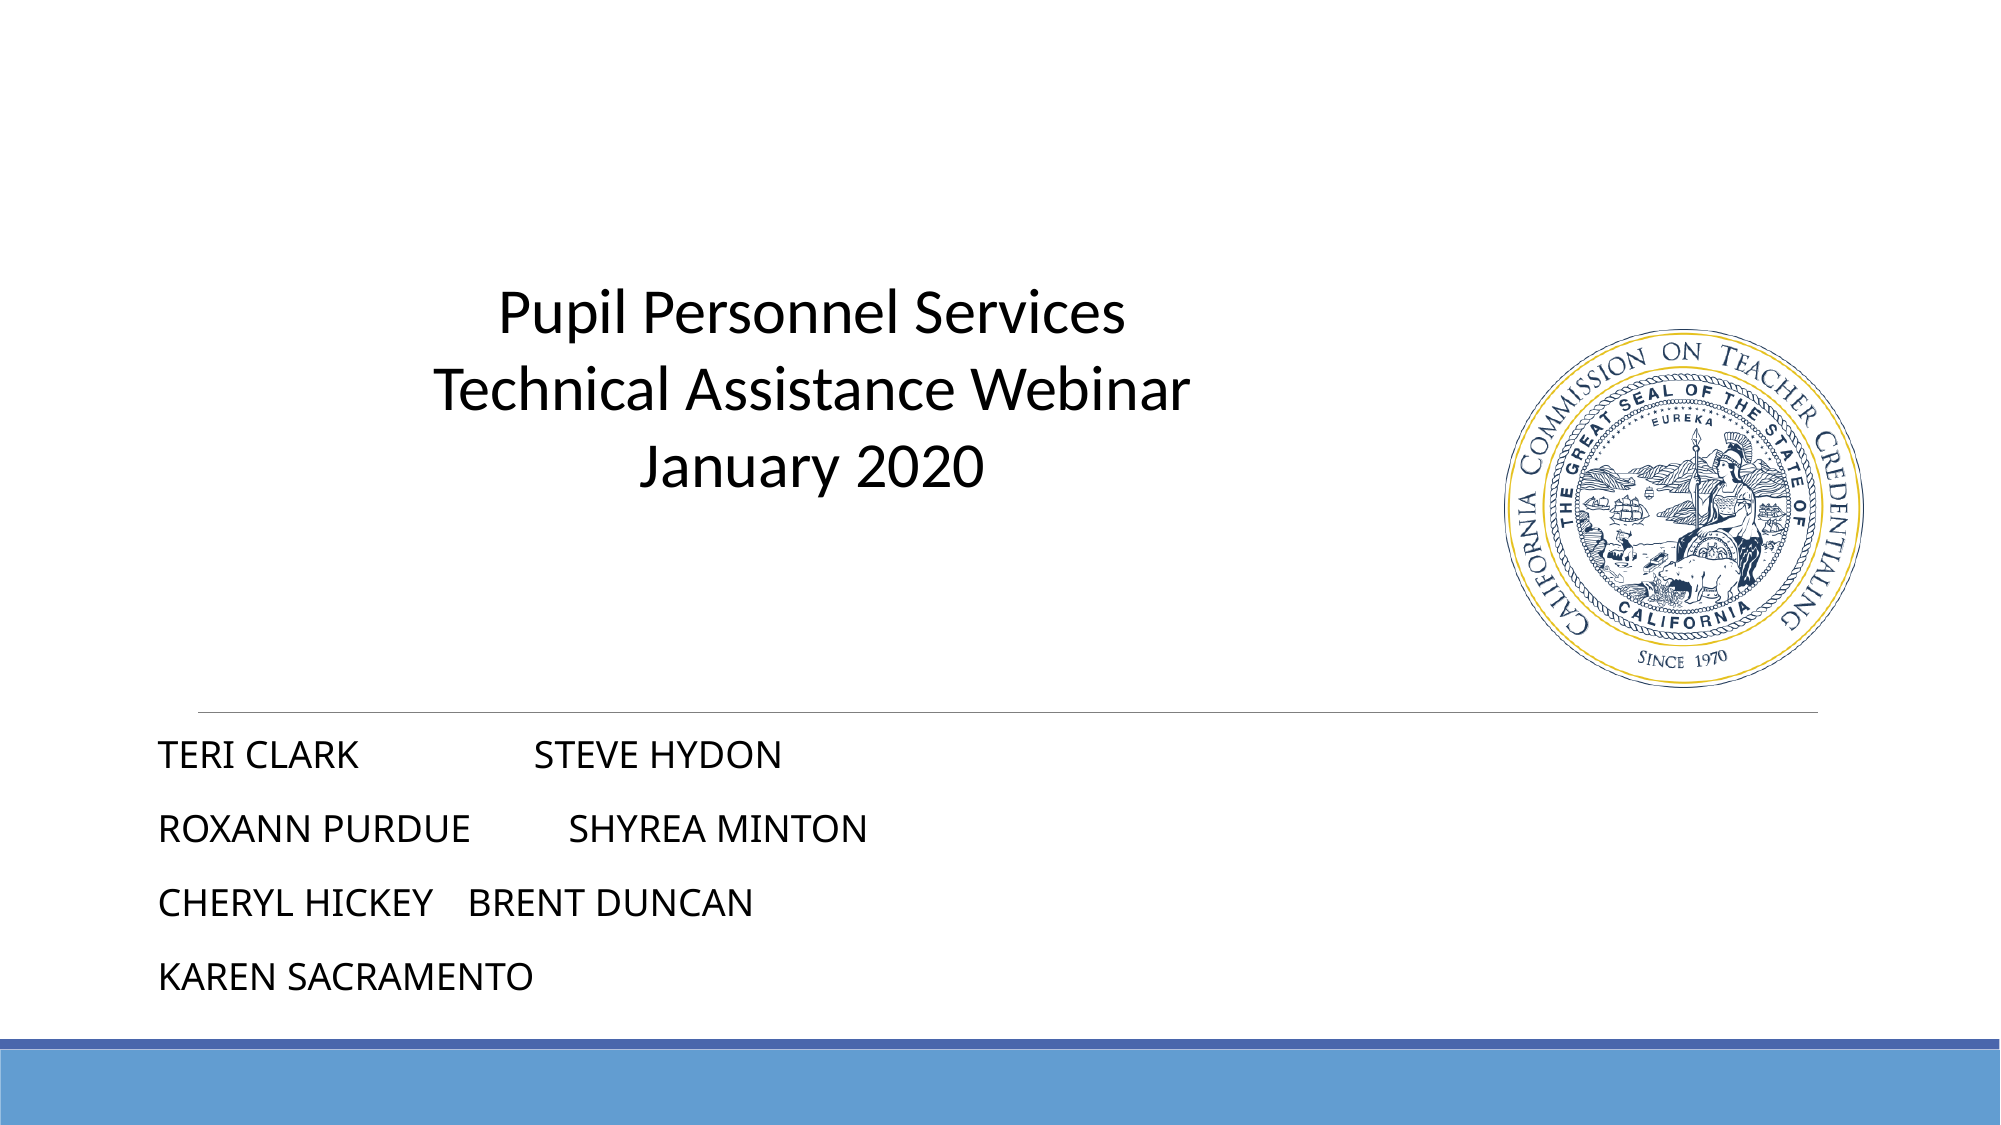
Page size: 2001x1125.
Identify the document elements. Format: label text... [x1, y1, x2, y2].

title Pupil Personnel Services Technical Assistance Webinar January 2020 [148, 260, 1478, 508]
subtitle TERI CLARK STEVE HYDON ROXANN PURDUE SHYREA MINTON CHERYL HICKEY BRENT DUNCAN KAREN SACRAMENTO [142, 575, 1483, 1024]
picture [1496, 321, 1870, 695]
